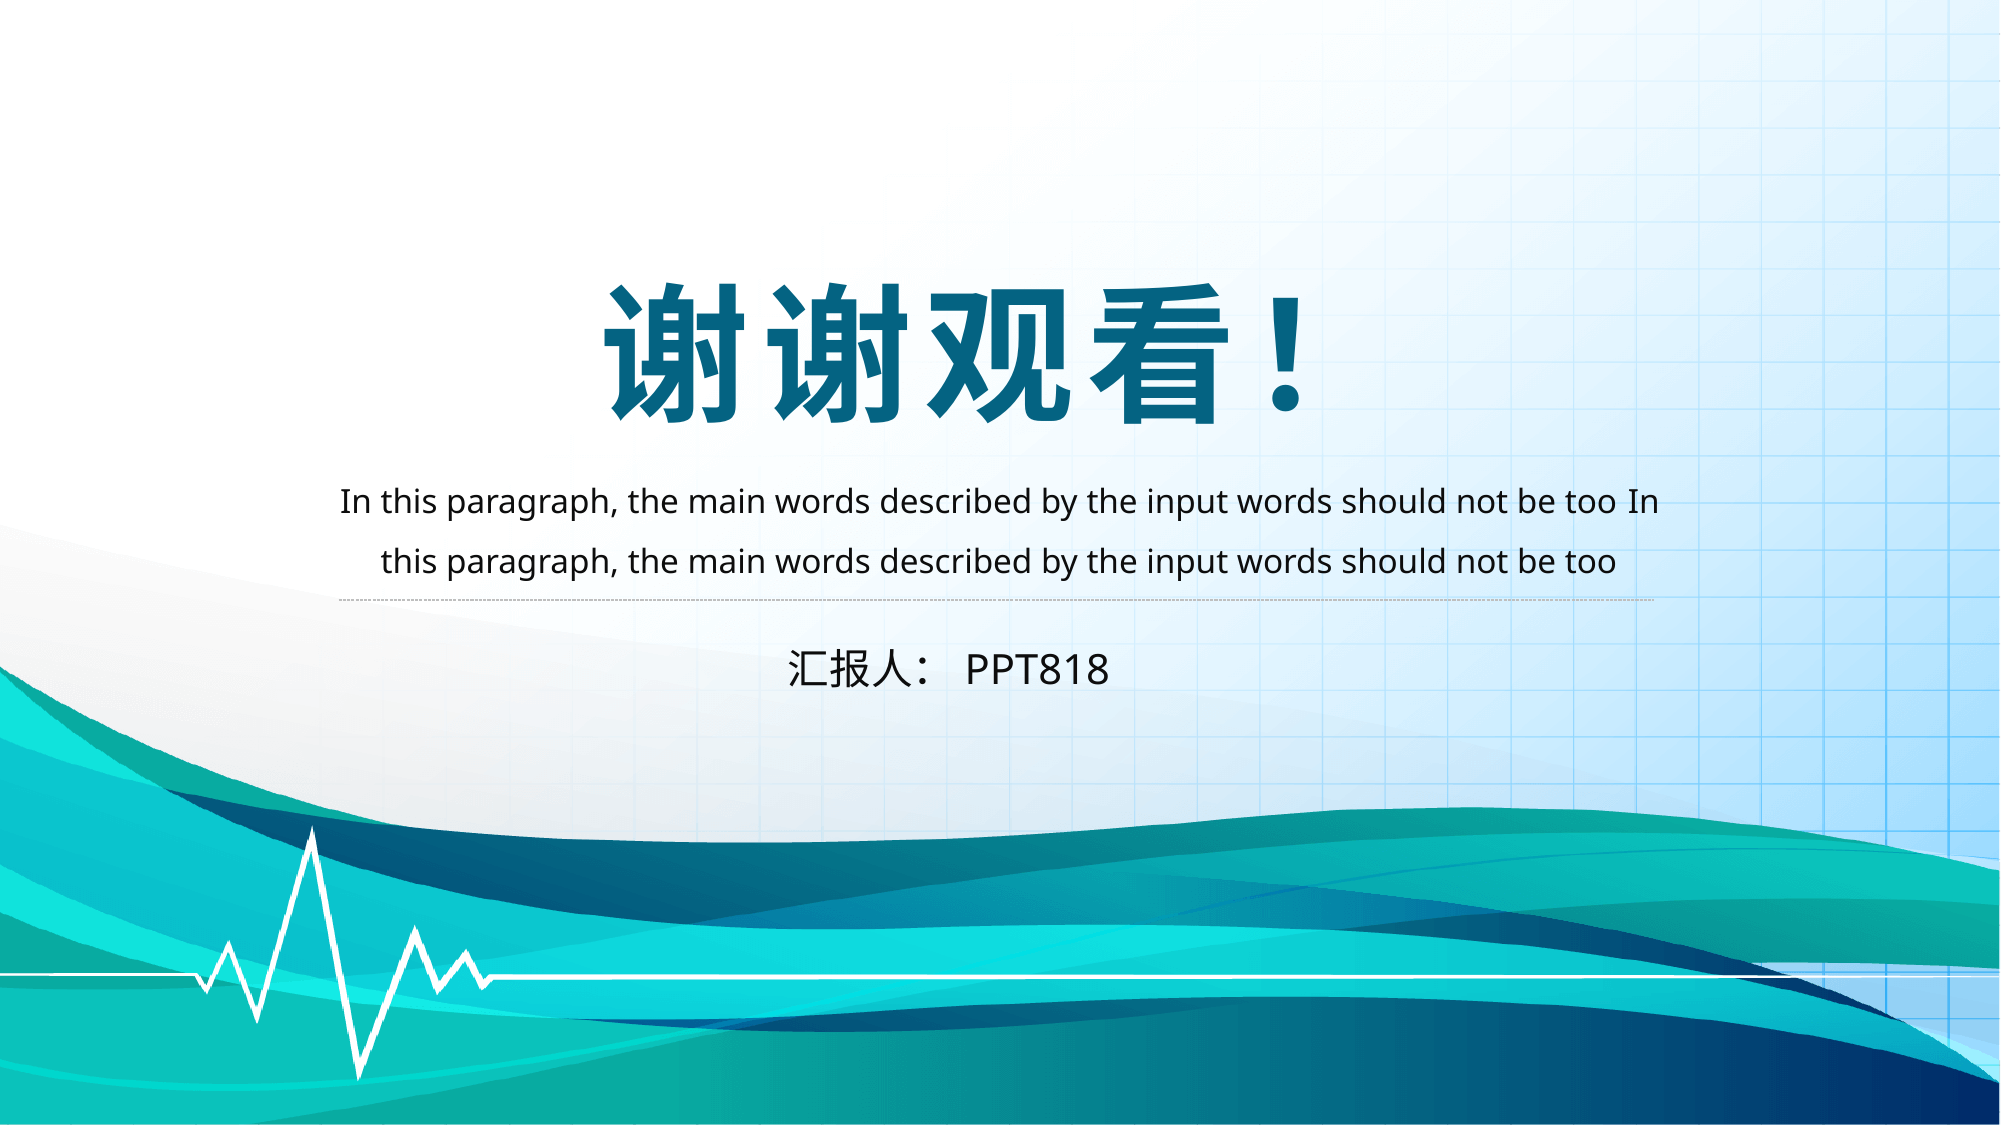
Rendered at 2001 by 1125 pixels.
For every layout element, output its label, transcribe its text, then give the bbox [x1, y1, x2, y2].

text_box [309, 253, 1691, 582]
text_box 汇报人：PPT818 [772, 635, 1228, 701]
picture [0, 0, 2001, 1125]
